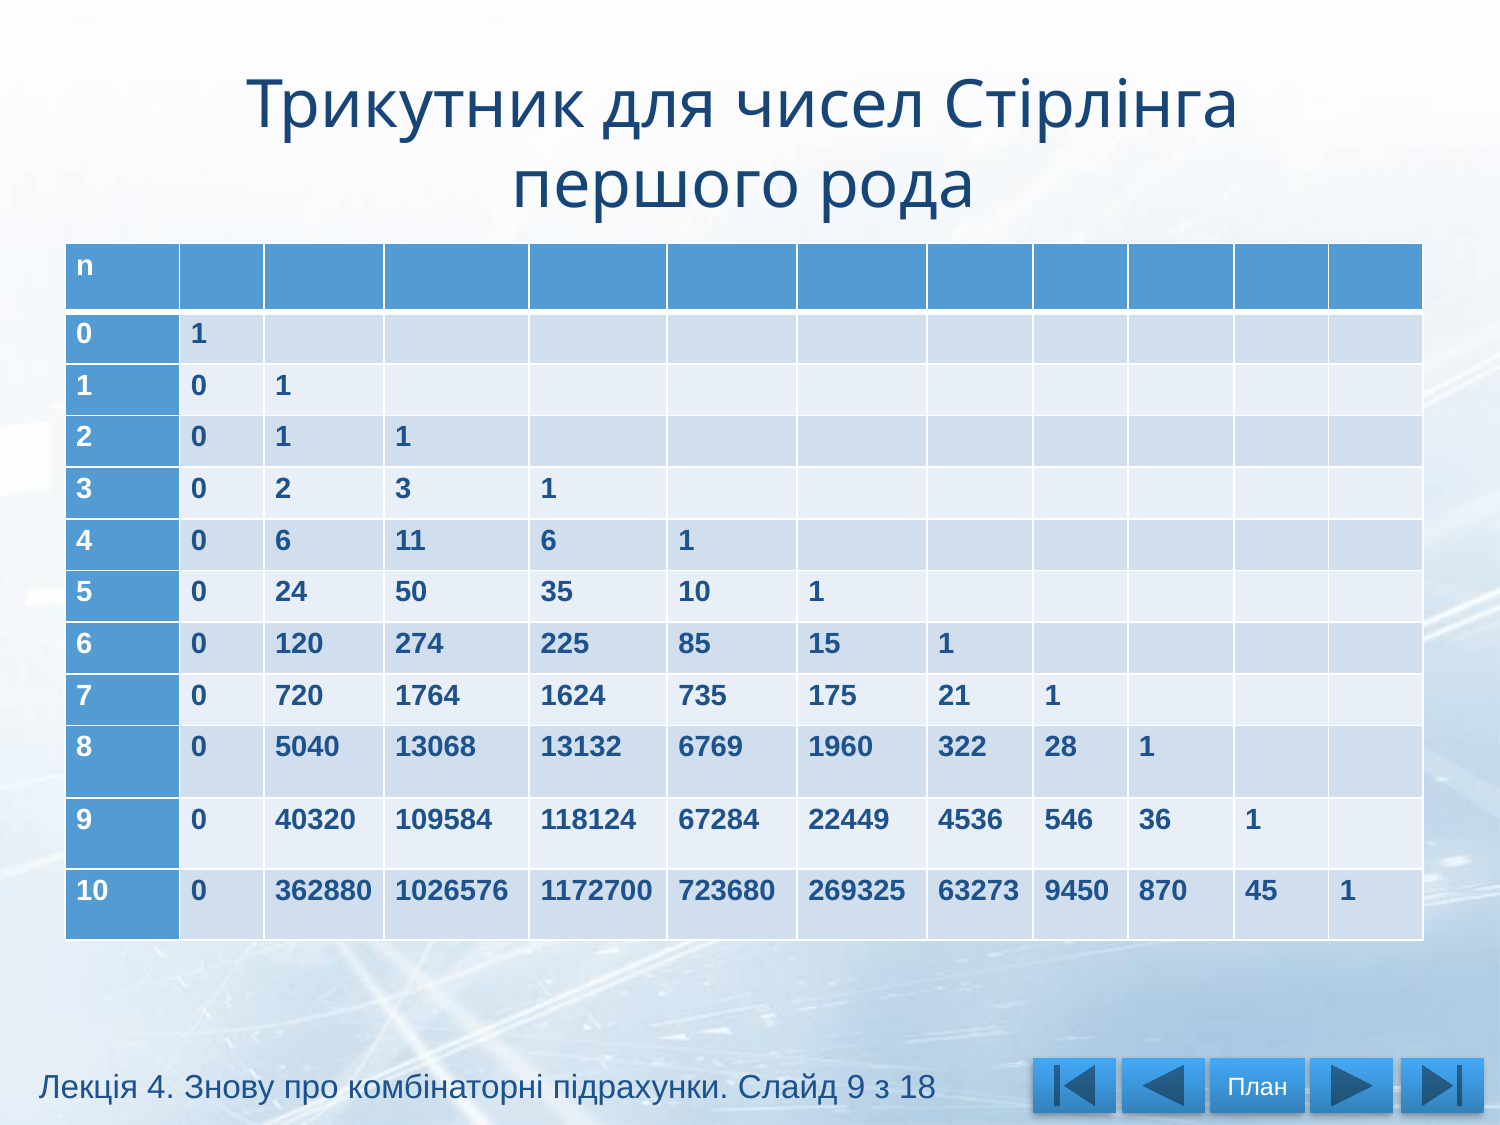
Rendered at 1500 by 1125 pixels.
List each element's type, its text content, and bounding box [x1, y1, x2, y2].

picture [0, 0, 1500, 1125]
title Трикутник для чисел Стірлінга першого рода [99, 95, 1388, 188]
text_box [1033, 1058, 1484, 1114]
text_box Лекція 4. Знову про комбінаторні підрахунки. Слайд 9 з 18 [24, 1057, 953, 1113]
